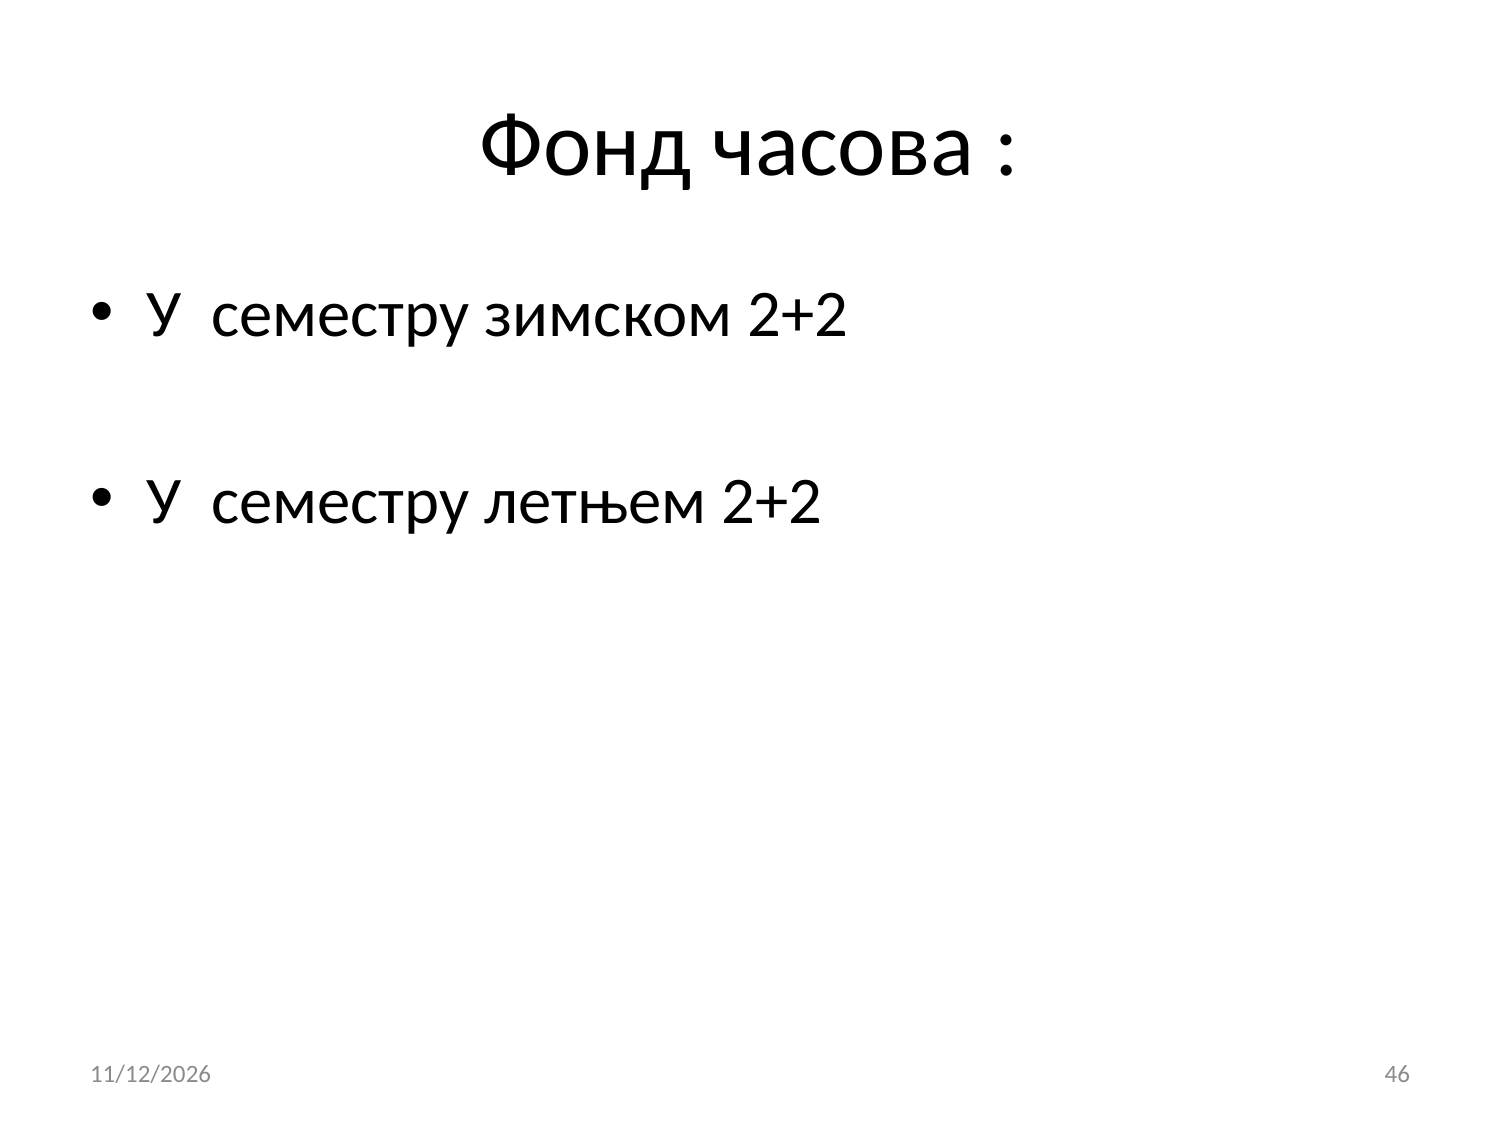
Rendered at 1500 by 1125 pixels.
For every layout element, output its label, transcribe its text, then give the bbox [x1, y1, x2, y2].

slide_number 46 [1074, 1042, 1425, 1103]
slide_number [75, 1042, 425, 1103]
list У семестру зимском 2+2 У семестру летњем 2+2 [75, 262, 1425, 1005]
title Фонд часова : [75, 45, 1425, 233]
